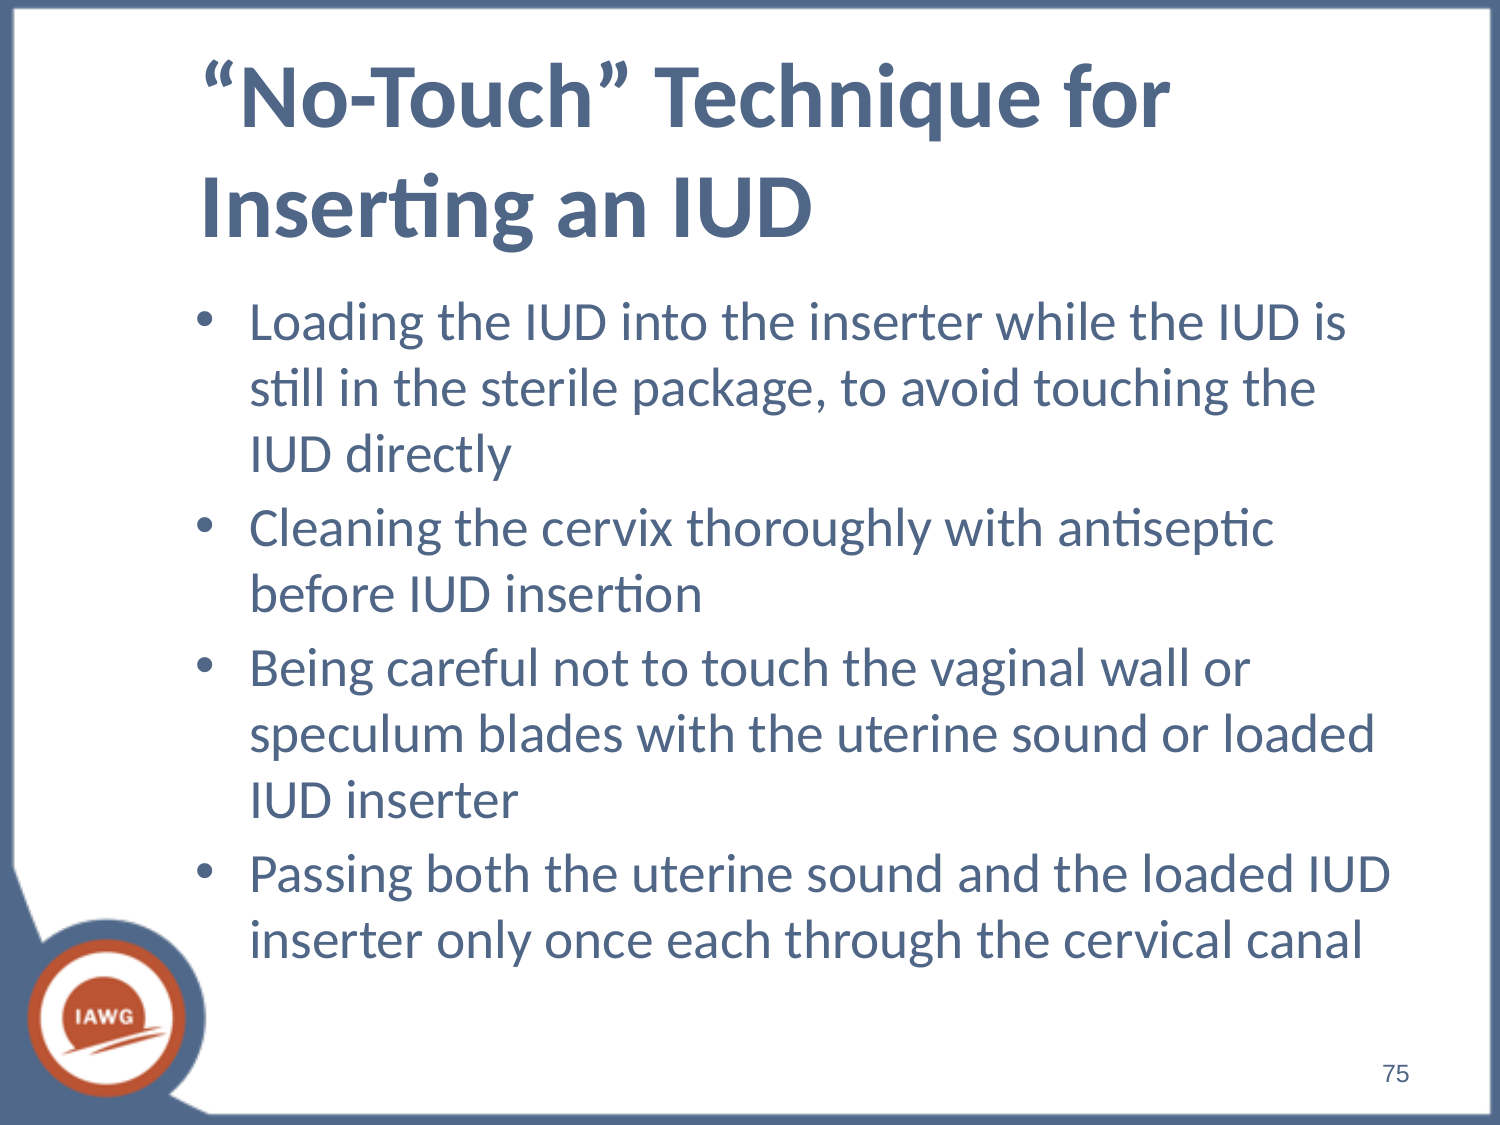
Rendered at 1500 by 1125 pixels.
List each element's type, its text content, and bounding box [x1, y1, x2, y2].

title “No-Touch” Technique for Inserting an IUD [184, 51, 1398, 240]
list Loading the IUD into the inserter while the IUD is still in the sterile package, to avoid touching the IUD directly Cleaning the cervix thoroughly with antiseptic before IUD insertion Being careful not to touch the vaginal wall or speculum blades with the uterine sound or loaded IUD inserter Passing both the uterine sound and the loaded IUD inserter only once each through the cervical canal [162, 277, 1425, 1020]
slide_number ‹#› [1074, 1042, 1425, 1103]
picture [0, 0, 1500, 1125]
